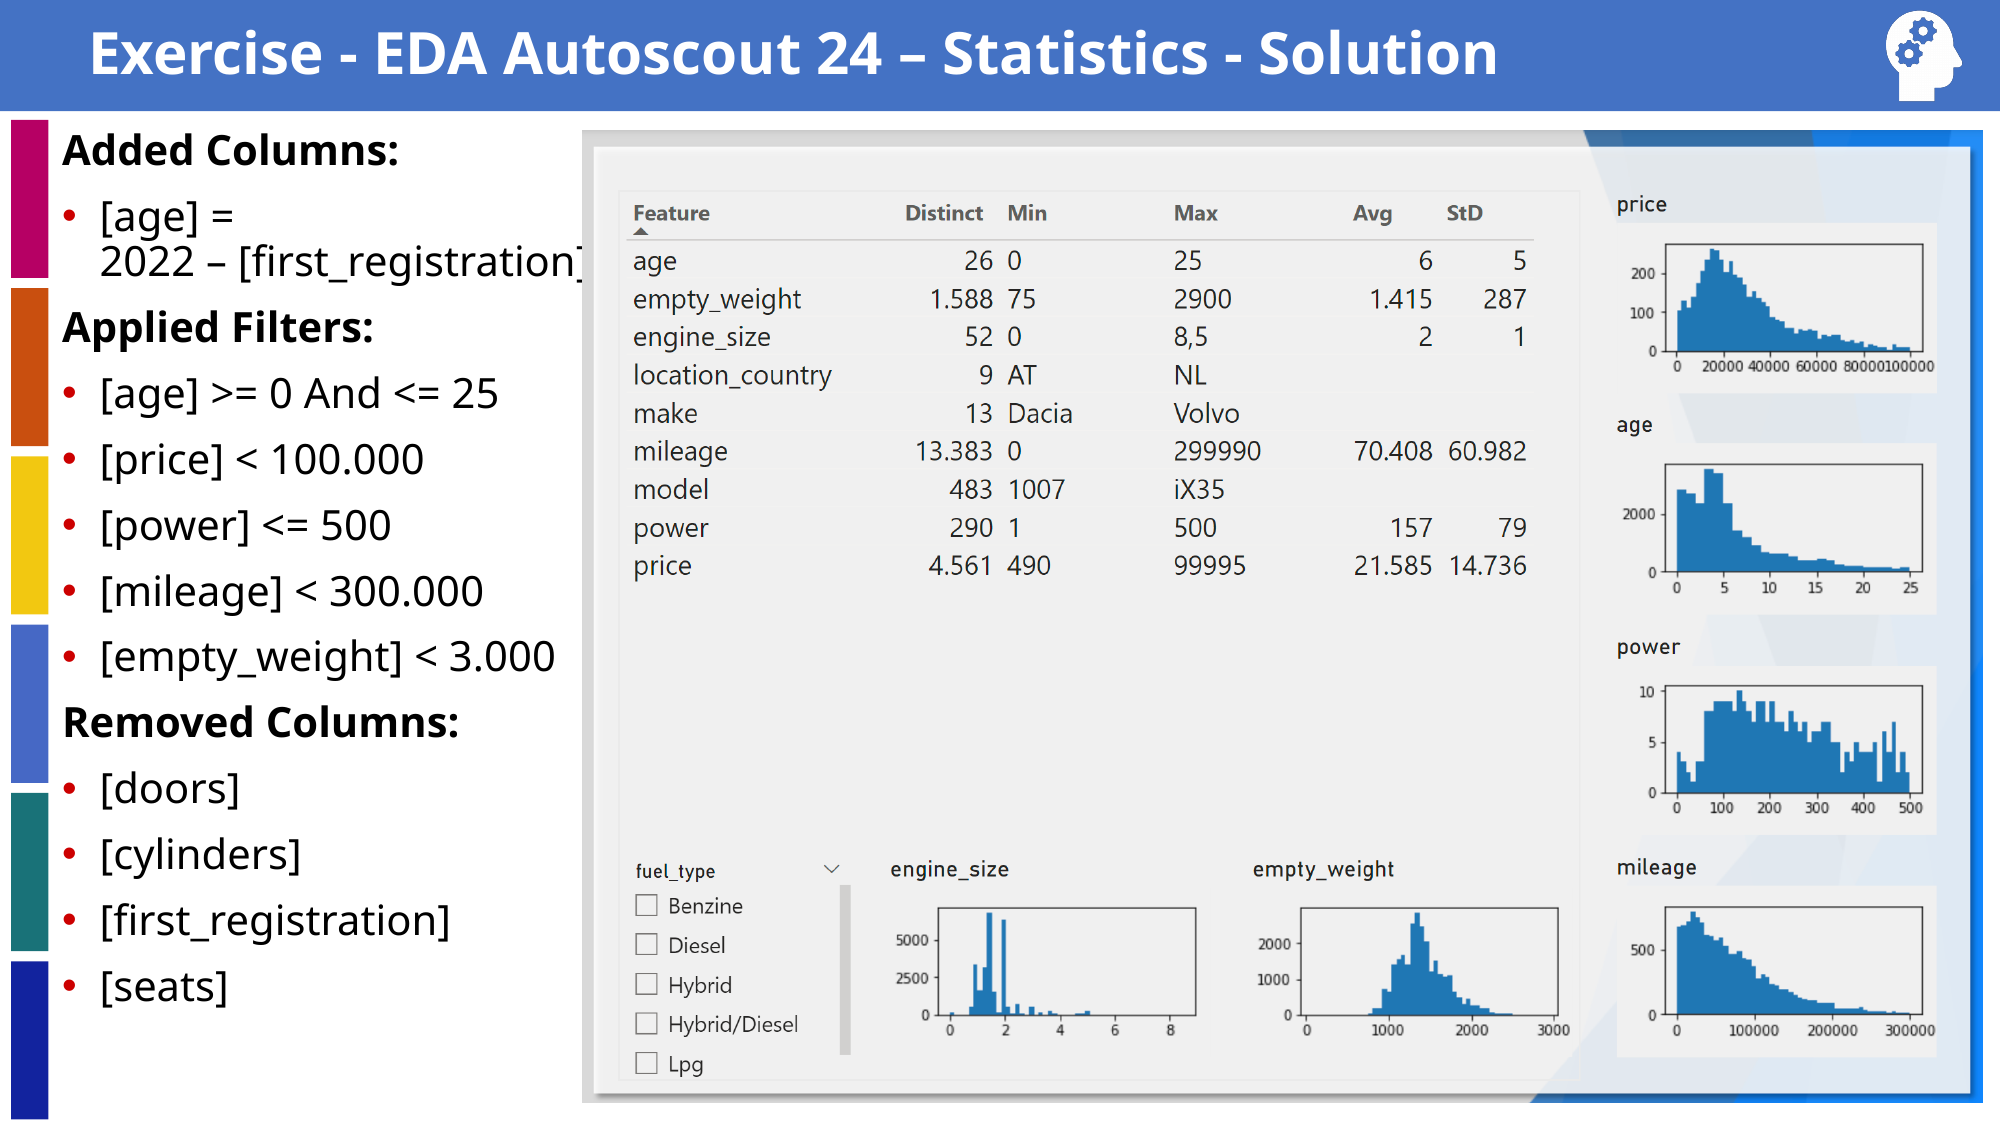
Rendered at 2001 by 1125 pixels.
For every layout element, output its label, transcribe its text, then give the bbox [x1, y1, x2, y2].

picture [1870, 4, 1978, 113]
list Added Columns: [age] = 2022 – [first_registration] Applied Filters: [age] >= 0 And <= 25 [price] < 100.000 [power] <= 500 [mileage] < 300.000 [empty_weight] < 3.000 Removed Columns: [doors] [cylinders] [first_registration] [seats] [47, 122, 634, 1117]
title Exercise - EDA Autoscout 24 – Statistics - Solution [0, 0, 2000, 112]
picture [582, 130, 1983, 1104]
